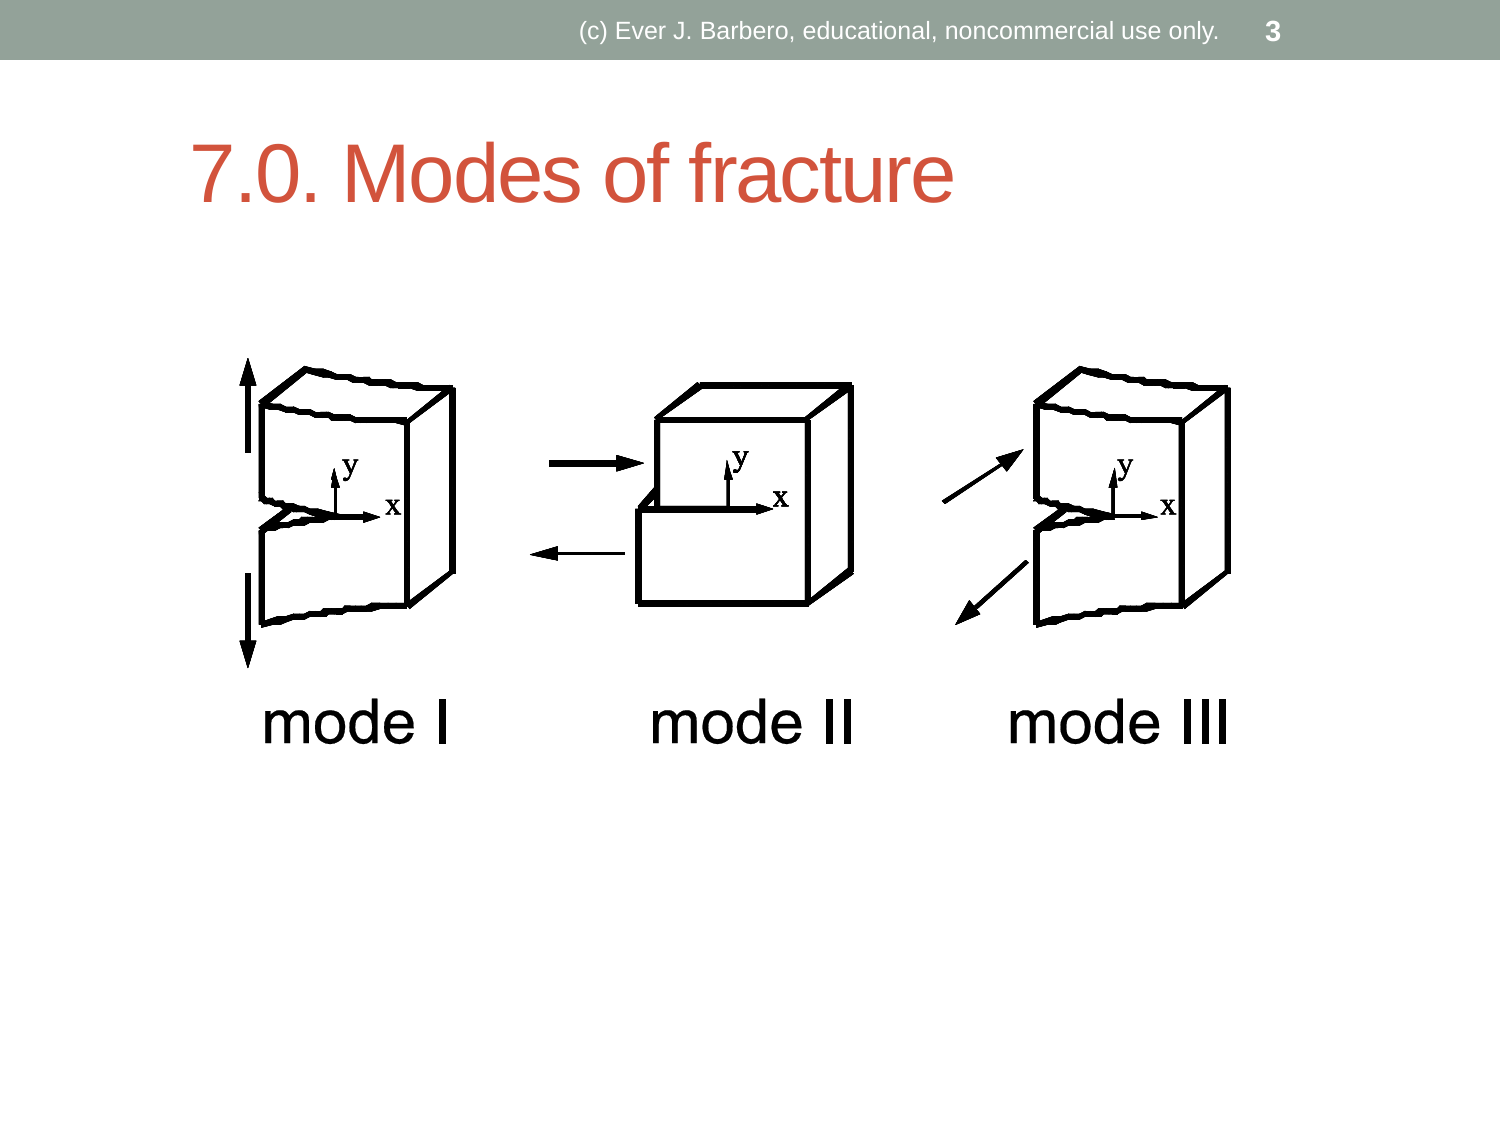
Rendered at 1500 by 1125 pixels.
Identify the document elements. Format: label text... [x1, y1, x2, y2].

slide_number 3 [1250, 3, 1425, 57]
footer (c) Ever J. Barbero, educational, noncommercial use only. [562, 3, 1238, 57]
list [234, 354, 1266, 771]
title 7.0. Modes of fracture [174, 87, 1350, 250]
